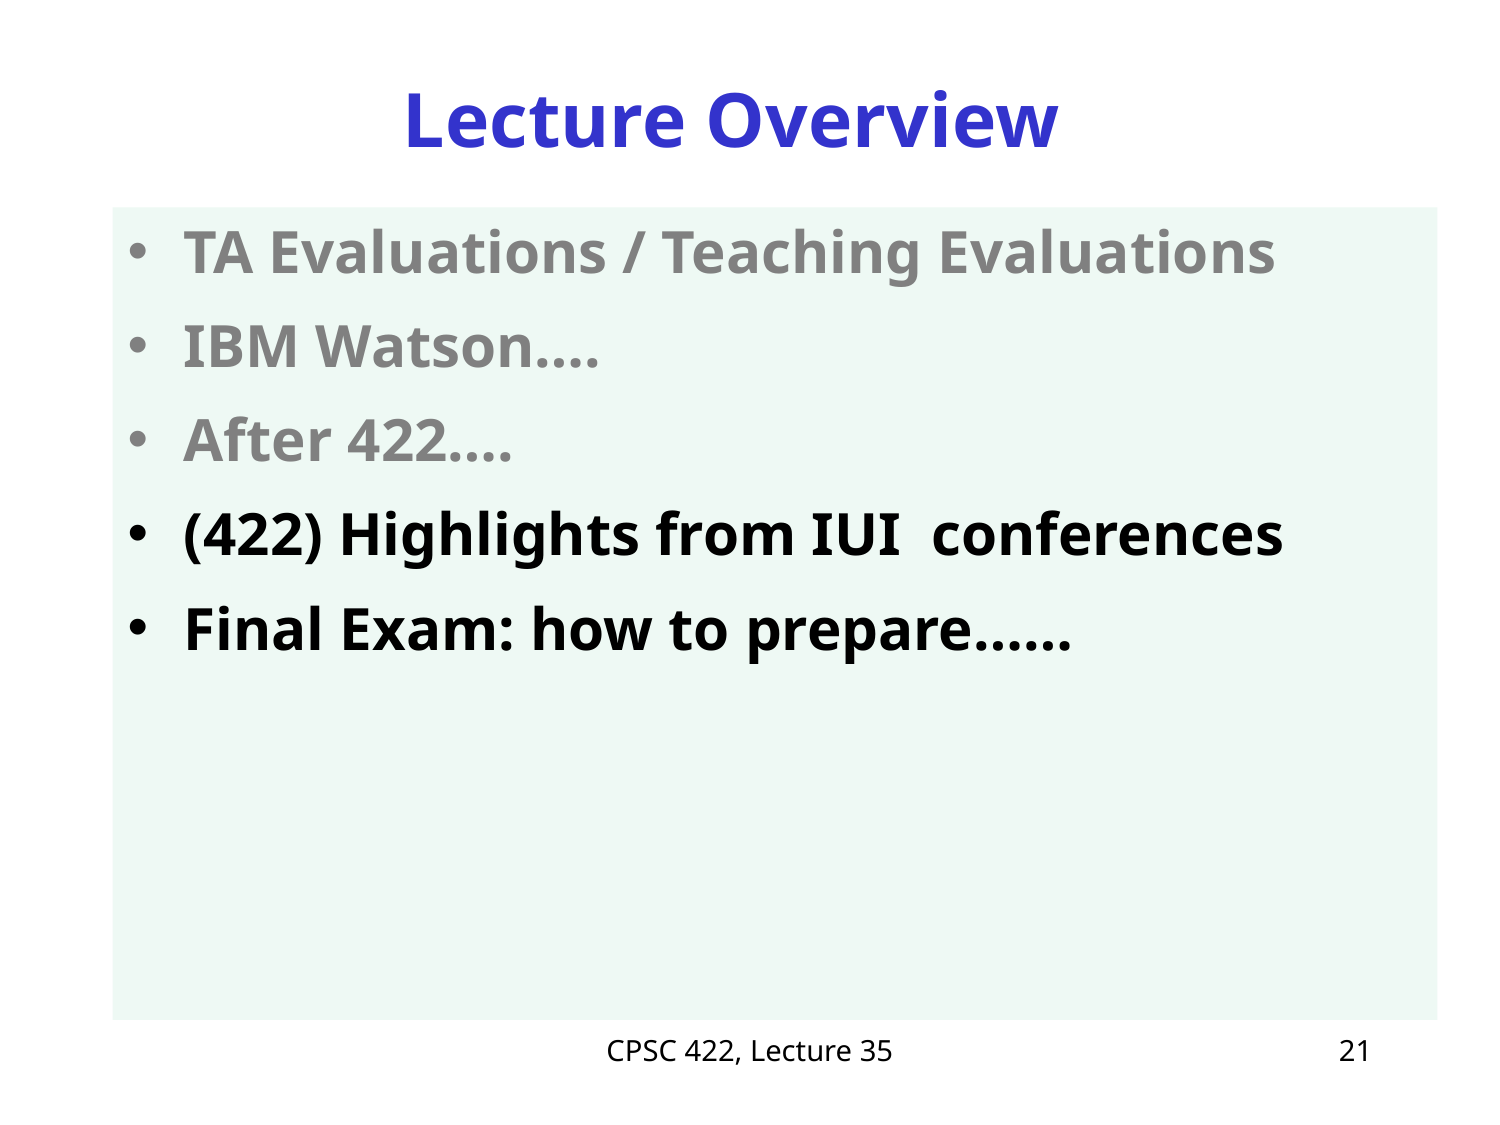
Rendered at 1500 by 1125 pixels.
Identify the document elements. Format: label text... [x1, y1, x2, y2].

footer CPSC 422, Lecture 35 [512, 1024, 988, 1101]
slide_number 21 [1074, 1024, 1388, 1101]
title Lecture Overview [93, 23, 1369, 212]
text_box TA Evaluations / Teaching Evaluations IBM Watson…. After 422…. (422) Highlights from IUI conferences Final Exam: how to prepare…… [112, 207, 1438, 1020]
